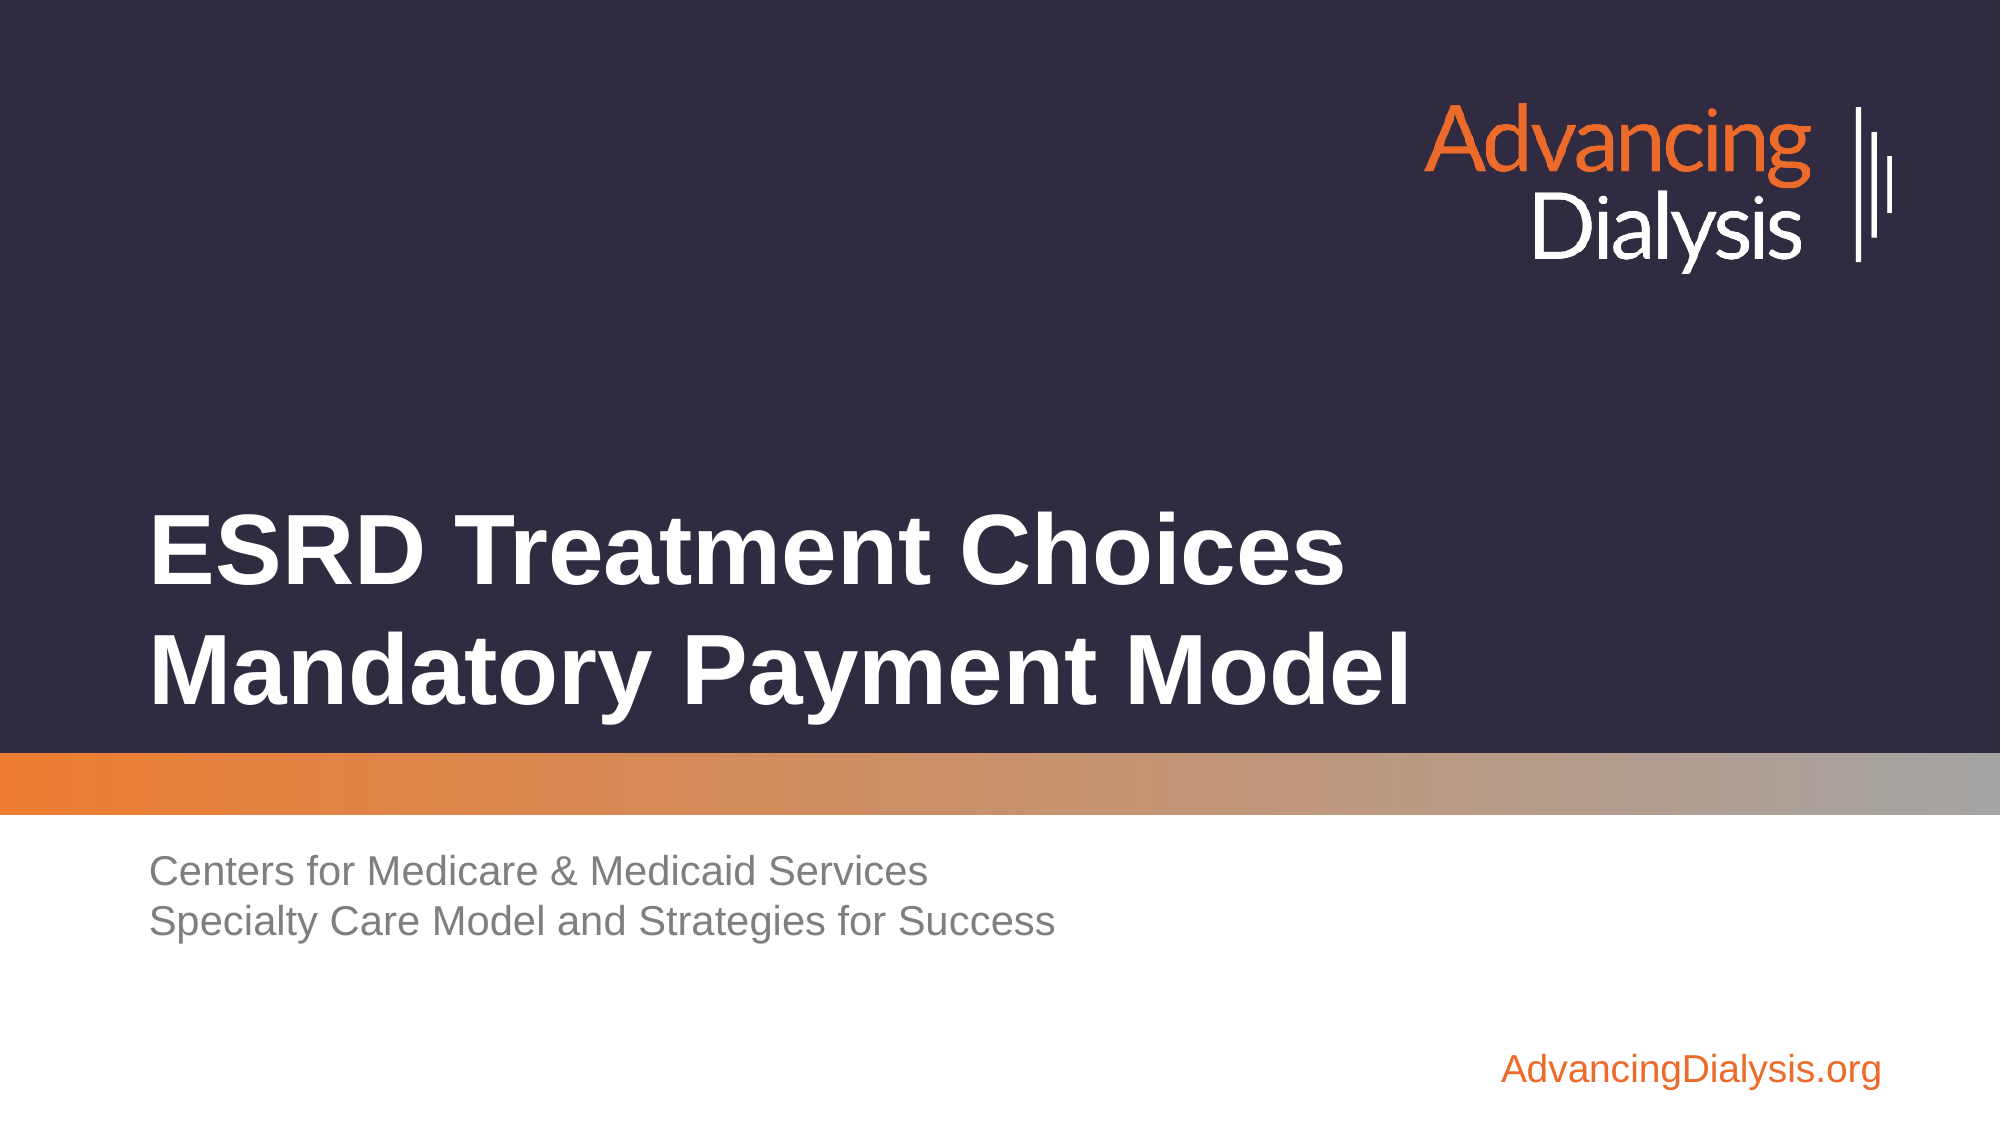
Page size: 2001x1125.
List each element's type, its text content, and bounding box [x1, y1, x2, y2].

text_box [0, 753, 2000, 815]
picture [1424, 103, 1892, 274]
title ESRD Treatment Choices Mandatory Payment Model [137, 338, 1819, 730]
subtitle Centers for Medicare & Medicaid Services Specialty Care Model and Strategies for Success [137, 838, 1071, 1025]
